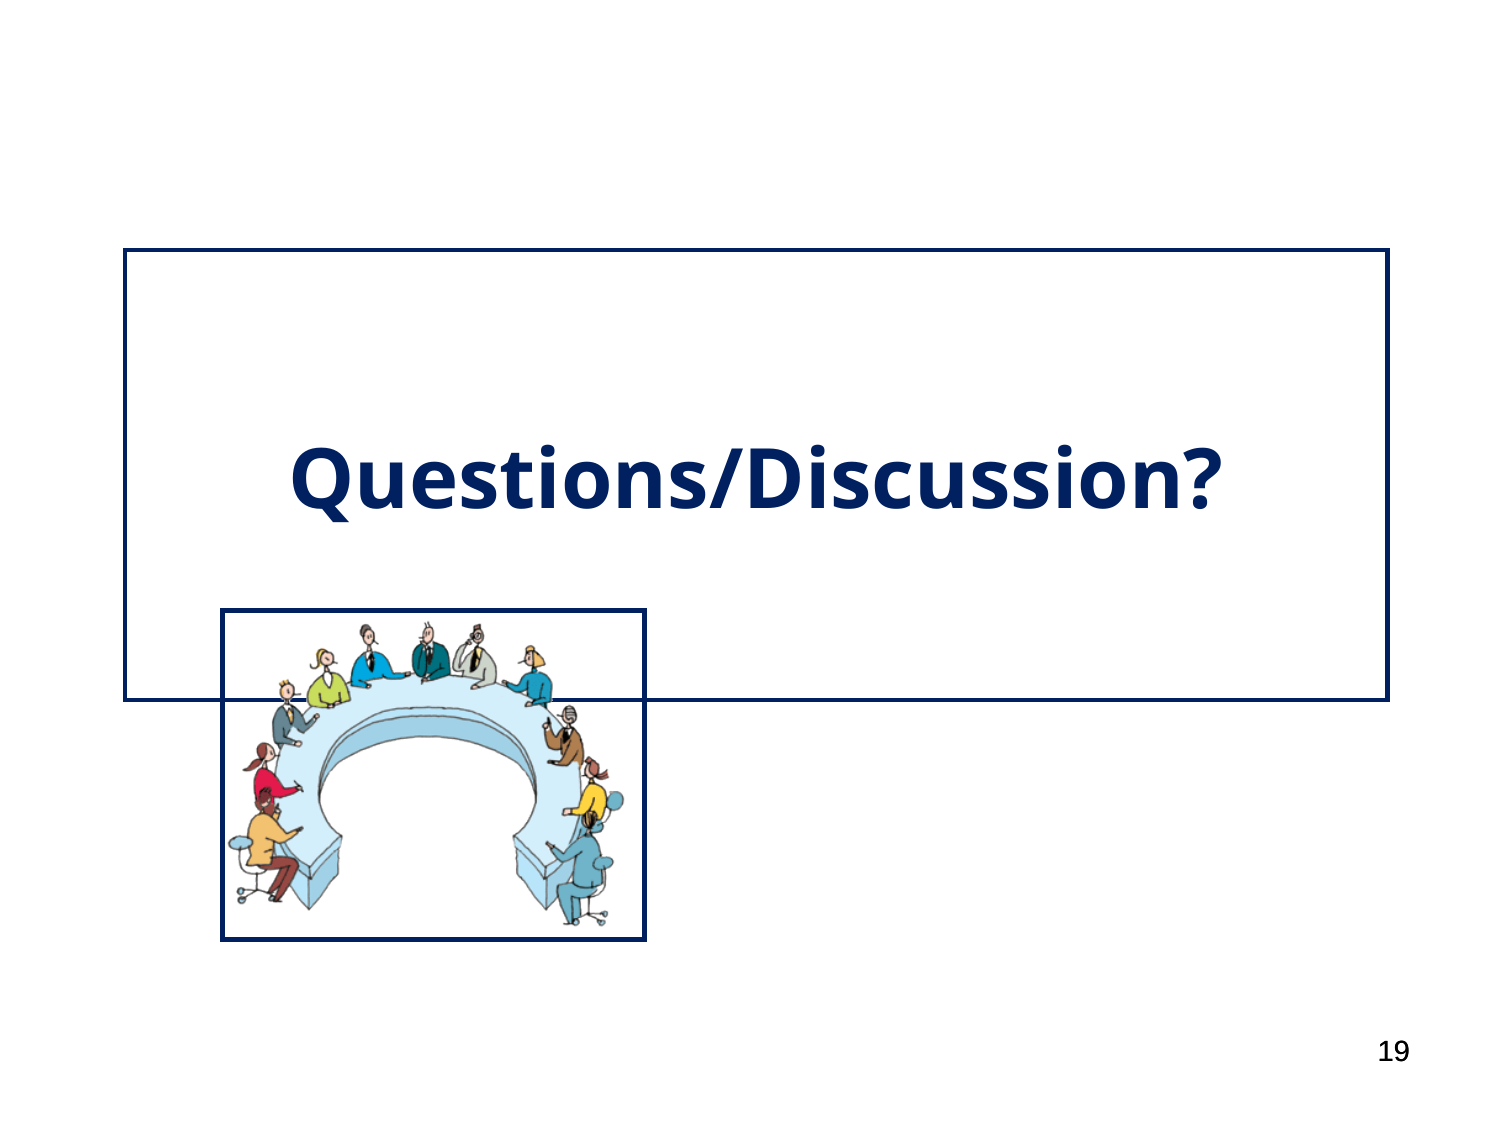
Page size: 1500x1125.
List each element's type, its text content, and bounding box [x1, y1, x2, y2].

text_box 19 [1074, 1024, 1425, 1103]
picture [224, 612, 643, 938]
title Questions/Discussion? [125, 249, 1388, 700]
